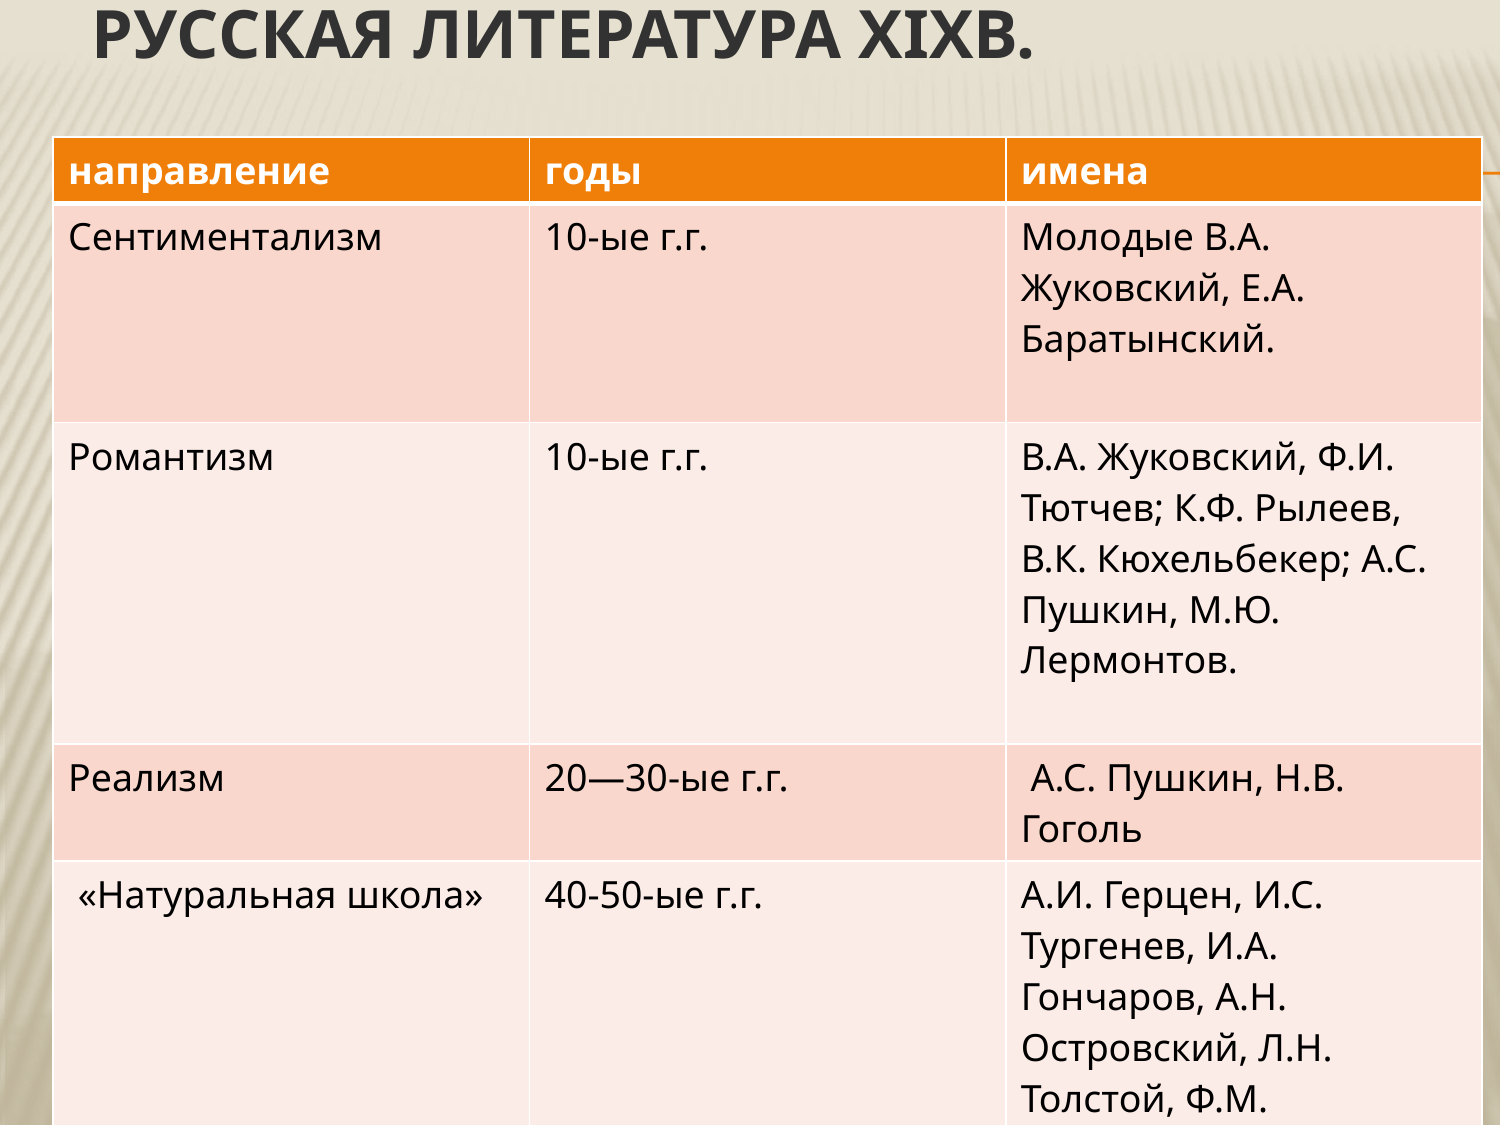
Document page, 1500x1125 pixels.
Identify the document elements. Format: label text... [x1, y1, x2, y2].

table_cell Молодые В.А. Жуковский, Е.А. Баратынский. [1007, 206, 1481, 422]
table_header годы [530, 138, 1005, 201]
table_cell В.А. Жуковский, Ф.И. Тютчев; К.Ф. Рылеев, В.К. Кюхельбекер; А.С. Пушкин, М.Ю. Лермонтов. [1007, 423, 1481, 743]
table_cell 10-ые г.г. [530, 206, 1005, 422]
table_cell 10-ые г.г. [530, 423, 1005, 743]
table_cell А.И. Герцен, И.С. Тургенев, И.А. Гончаров, А.Н. Островский, Л.Н. Толстой, Ф.М. Достоевский [1007, 862, 1481, 1125]
title РУССКАЯ ЛИТЕРАТУРА XIXв. [76, 30, 1427, 114]
table_cell «Натуральная школа» [54, 862, 529, 1125]
table_cell А.С. Пушкин, Н.В. Гоголь [1007, 745, 1481, 860]
table_cell 20—30-ые г.г. [530, 745, 1005, 860]
table_header направление [54, 138, 529, 201]
table_cell Романтизм [54, 423, 529, 743]
table_cell 40-50-ые г.г. [530, 862, 1005, 1125]
table_cell Сентиментализм [54, 206, 529, 422]
table_header имена [1007, 138, 1481, 201]
table_cell Реализм [54, 745, 529, 860]
